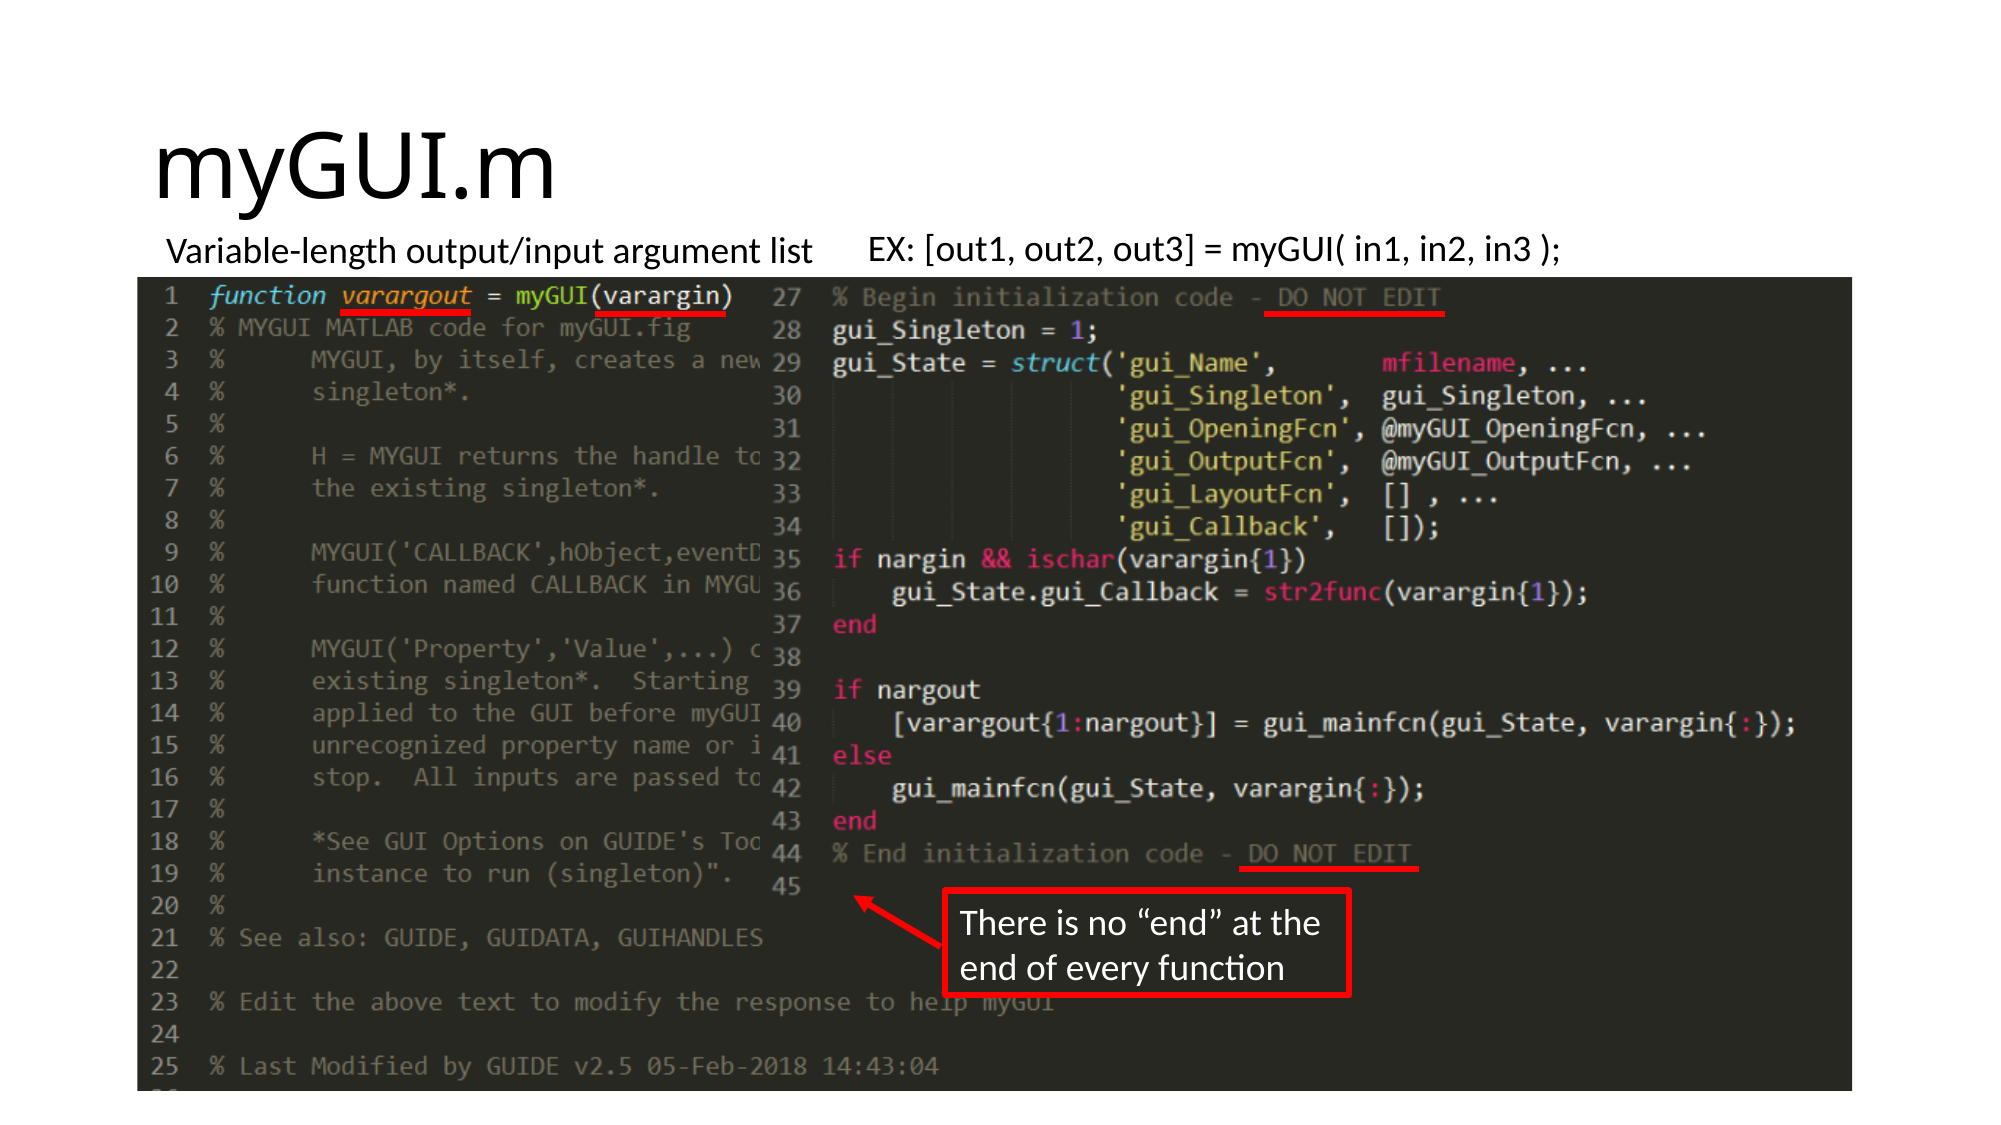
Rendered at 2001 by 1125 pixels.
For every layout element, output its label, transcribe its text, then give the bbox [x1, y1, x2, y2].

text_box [853, 895, 941, 947]
text_box Variable-length output/input argument list [151, 218, 853, 277]
title myGUI.m [137, 59, 1863, 278]
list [137, 277, 1853, 1091]
slide_number 10 [1412, 1042, 1863, 1103]
text_box EX: [out1, out2, out3] = myGUI( in1, in2, in3 ); [853, 216, 1610, 277]
picture [760, 278, 1822, 904]
